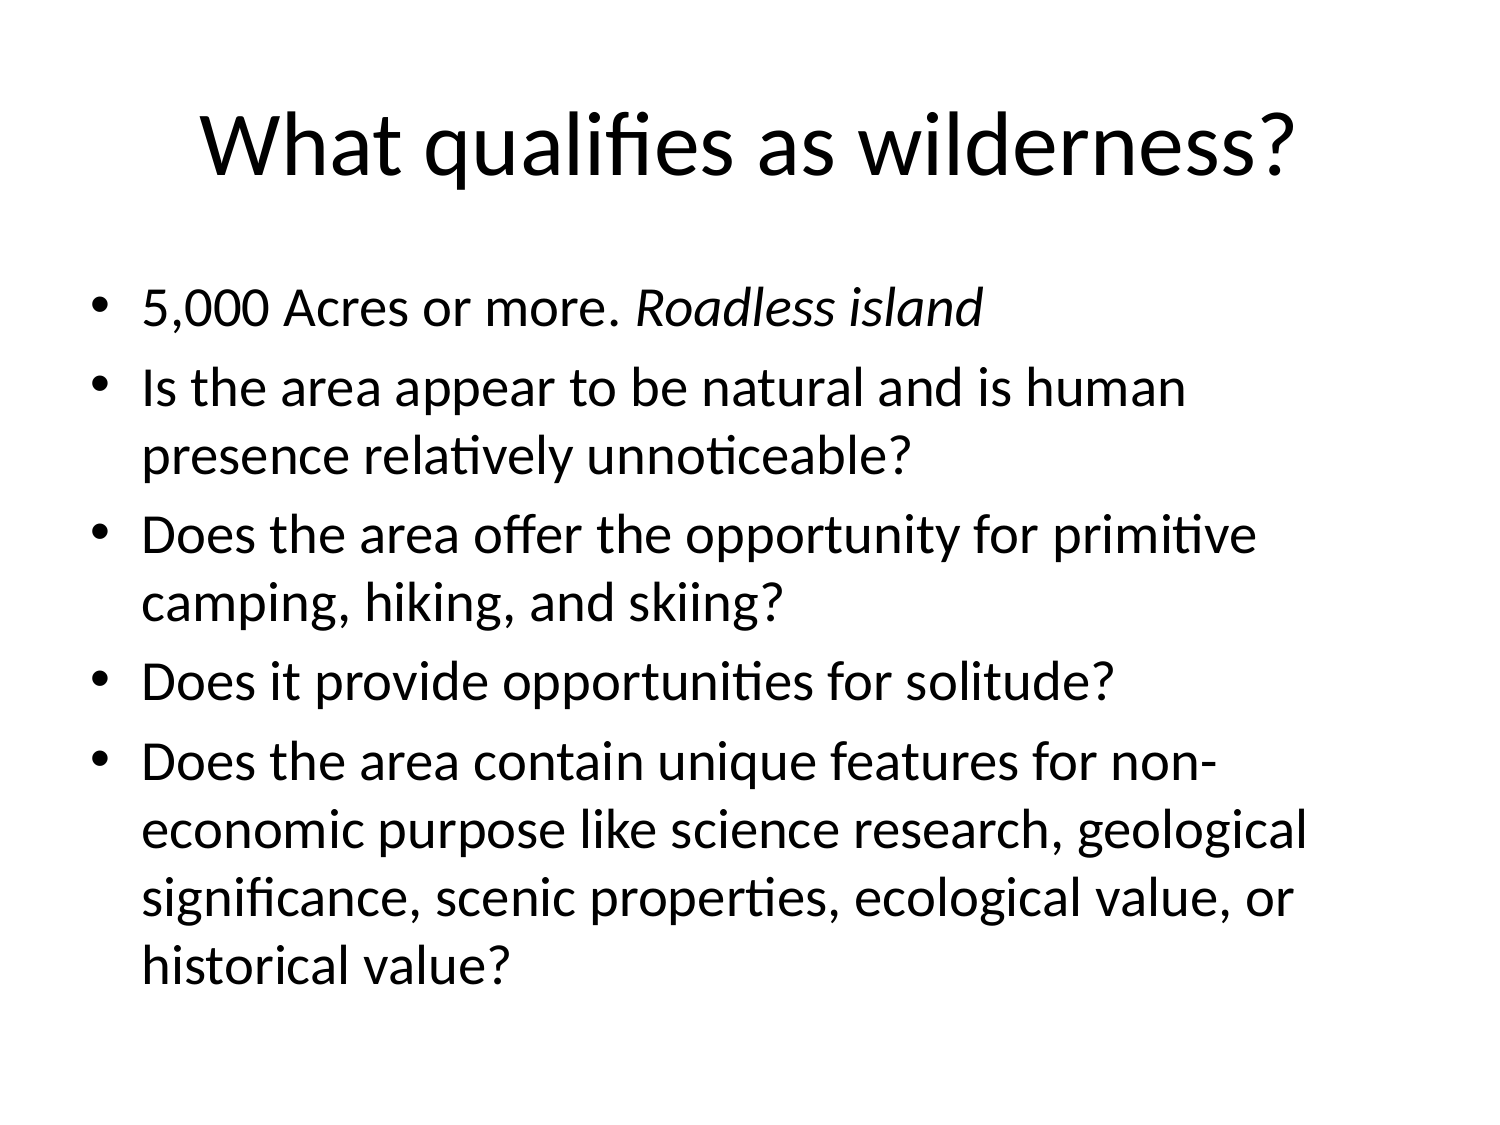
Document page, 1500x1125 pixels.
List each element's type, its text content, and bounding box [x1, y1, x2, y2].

list 5,000 Acres or more. Roadless island Is the area appear to be natural and is human presence relatively unnoticeable? Does the area offer the opportunity for primitive camping, hiking, and skiing? Does it provide opportunities for solitude? Does the area contain unique features for non-economic purpose like science research, geological significance, scenic properties, ecological value, or historical value? [75, 262, 1425, 1005]
title What qualifies as wilderness? [75, 45, 1425, 233]
